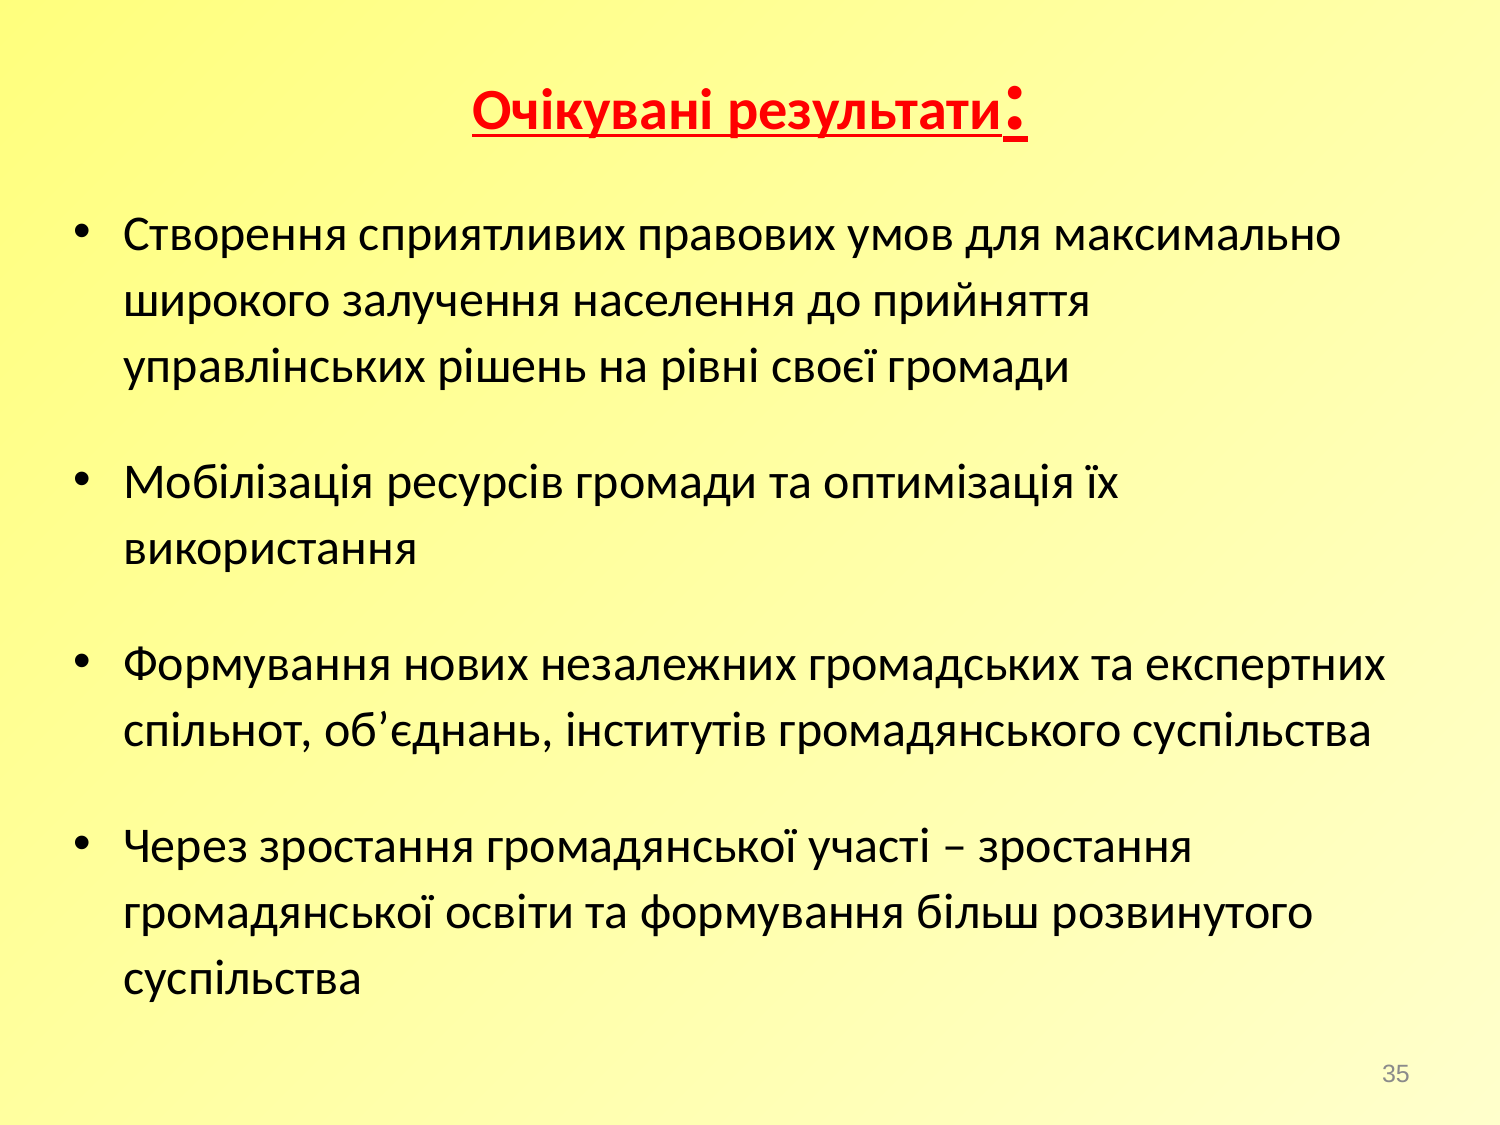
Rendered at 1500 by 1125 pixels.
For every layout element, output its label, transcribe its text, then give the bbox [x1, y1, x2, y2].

text_box Очікувані результати: [41, 30, 1459, 173]
text_box Створення сприятливих правових умов для максимально широкого залучення населення до прийняття управлінських рішень на рівні своєї громади Мобілізація ресурсів громади та оптимізація їх використання Формування нових незалежних громадських та експертних спільнот, об’єднань, інститутів громадянського суспільства Через зростання громадянської участі – зростання громадянської освіти та формування більш розвинутого суспільства [53, 184, 1409, 1059]
slide_number 35 [1074, 1042, 1425, 1103]
